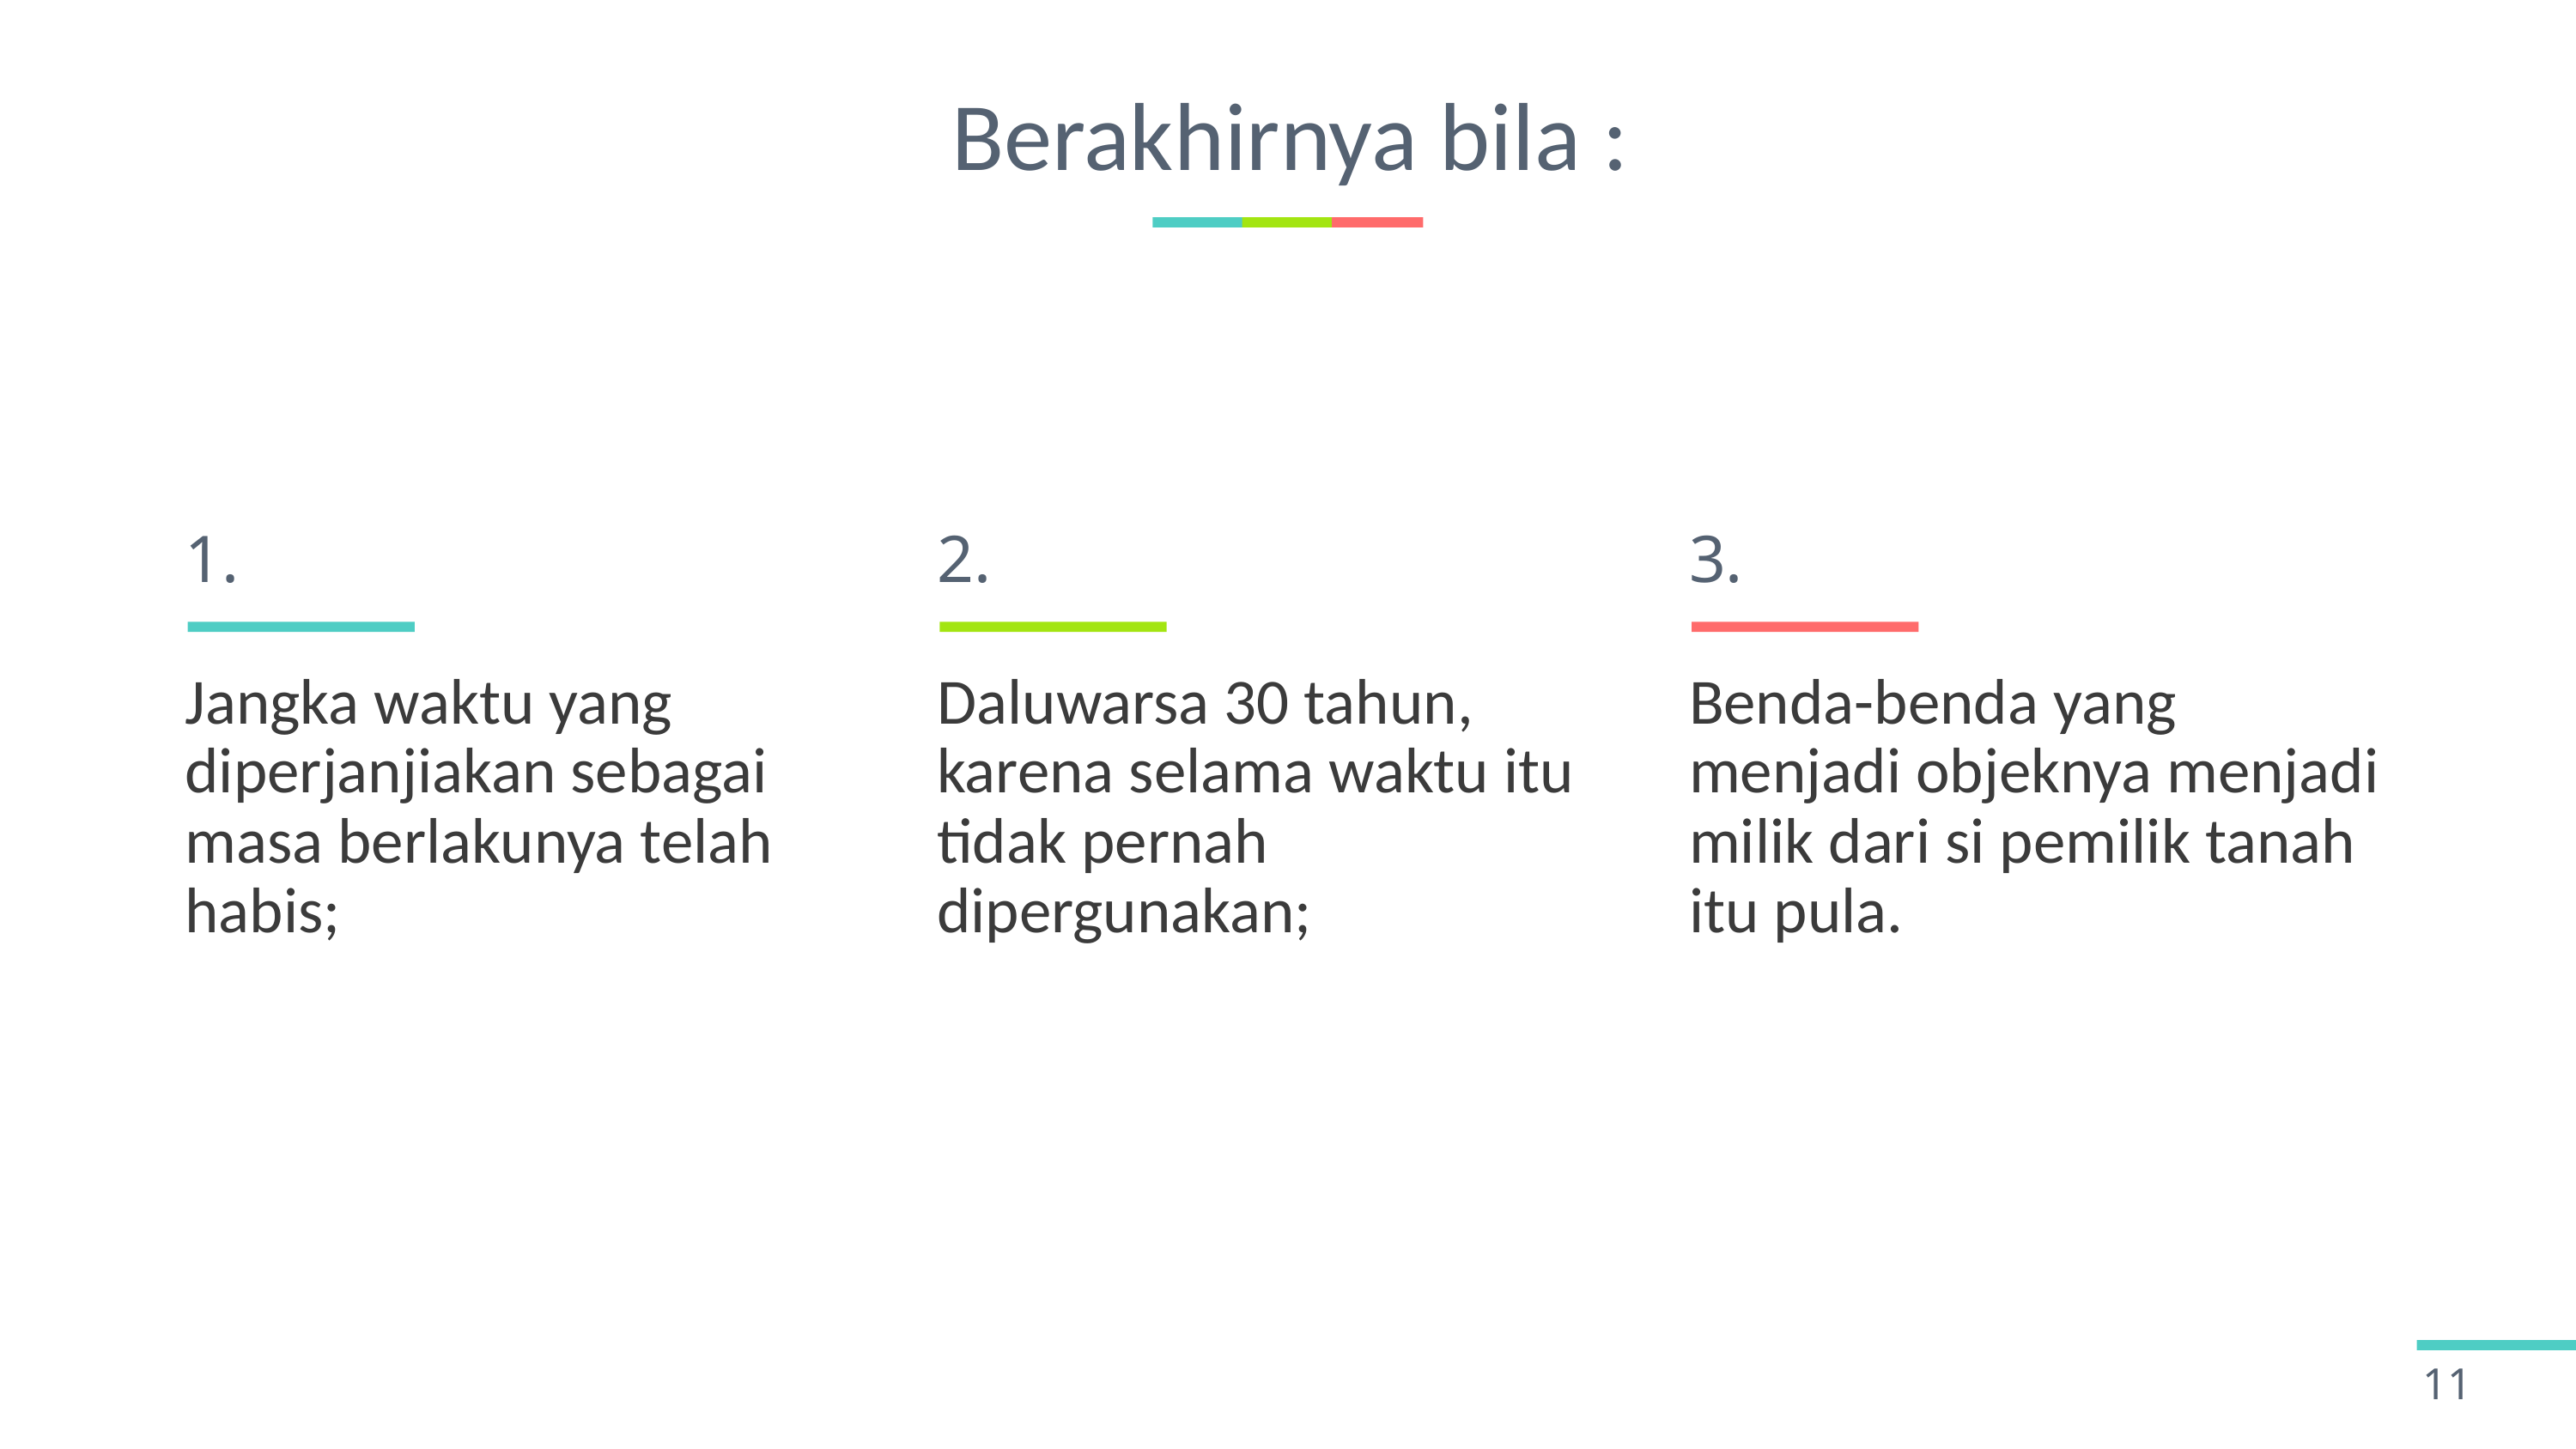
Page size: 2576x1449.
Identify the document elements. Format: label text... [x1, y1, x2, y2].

list 3. [1676, 504, 2404, 609]
list Daluwarsa 30 tahun, karena selama waktu itu tidak pernah dipergunakan; [924, 661, 1652, 1071]
list Jangka waktu yang diperjanjiakan sebagai masa berlakunya telah habis; [172, 661, 900, 1071]
list Benda-benda yang menjadi objeknya menjadi milik dari si pemilik tanah itu pula. [1676, 661, 2404, 1071]
list 2. [924, 504, 1652, 609]
slide_number 11 [2409, 1351, 2576, 1421]
list 1. [172, 504, 900, 609]
title Berakhirnya bila : [69, 49, 2512, 230]
